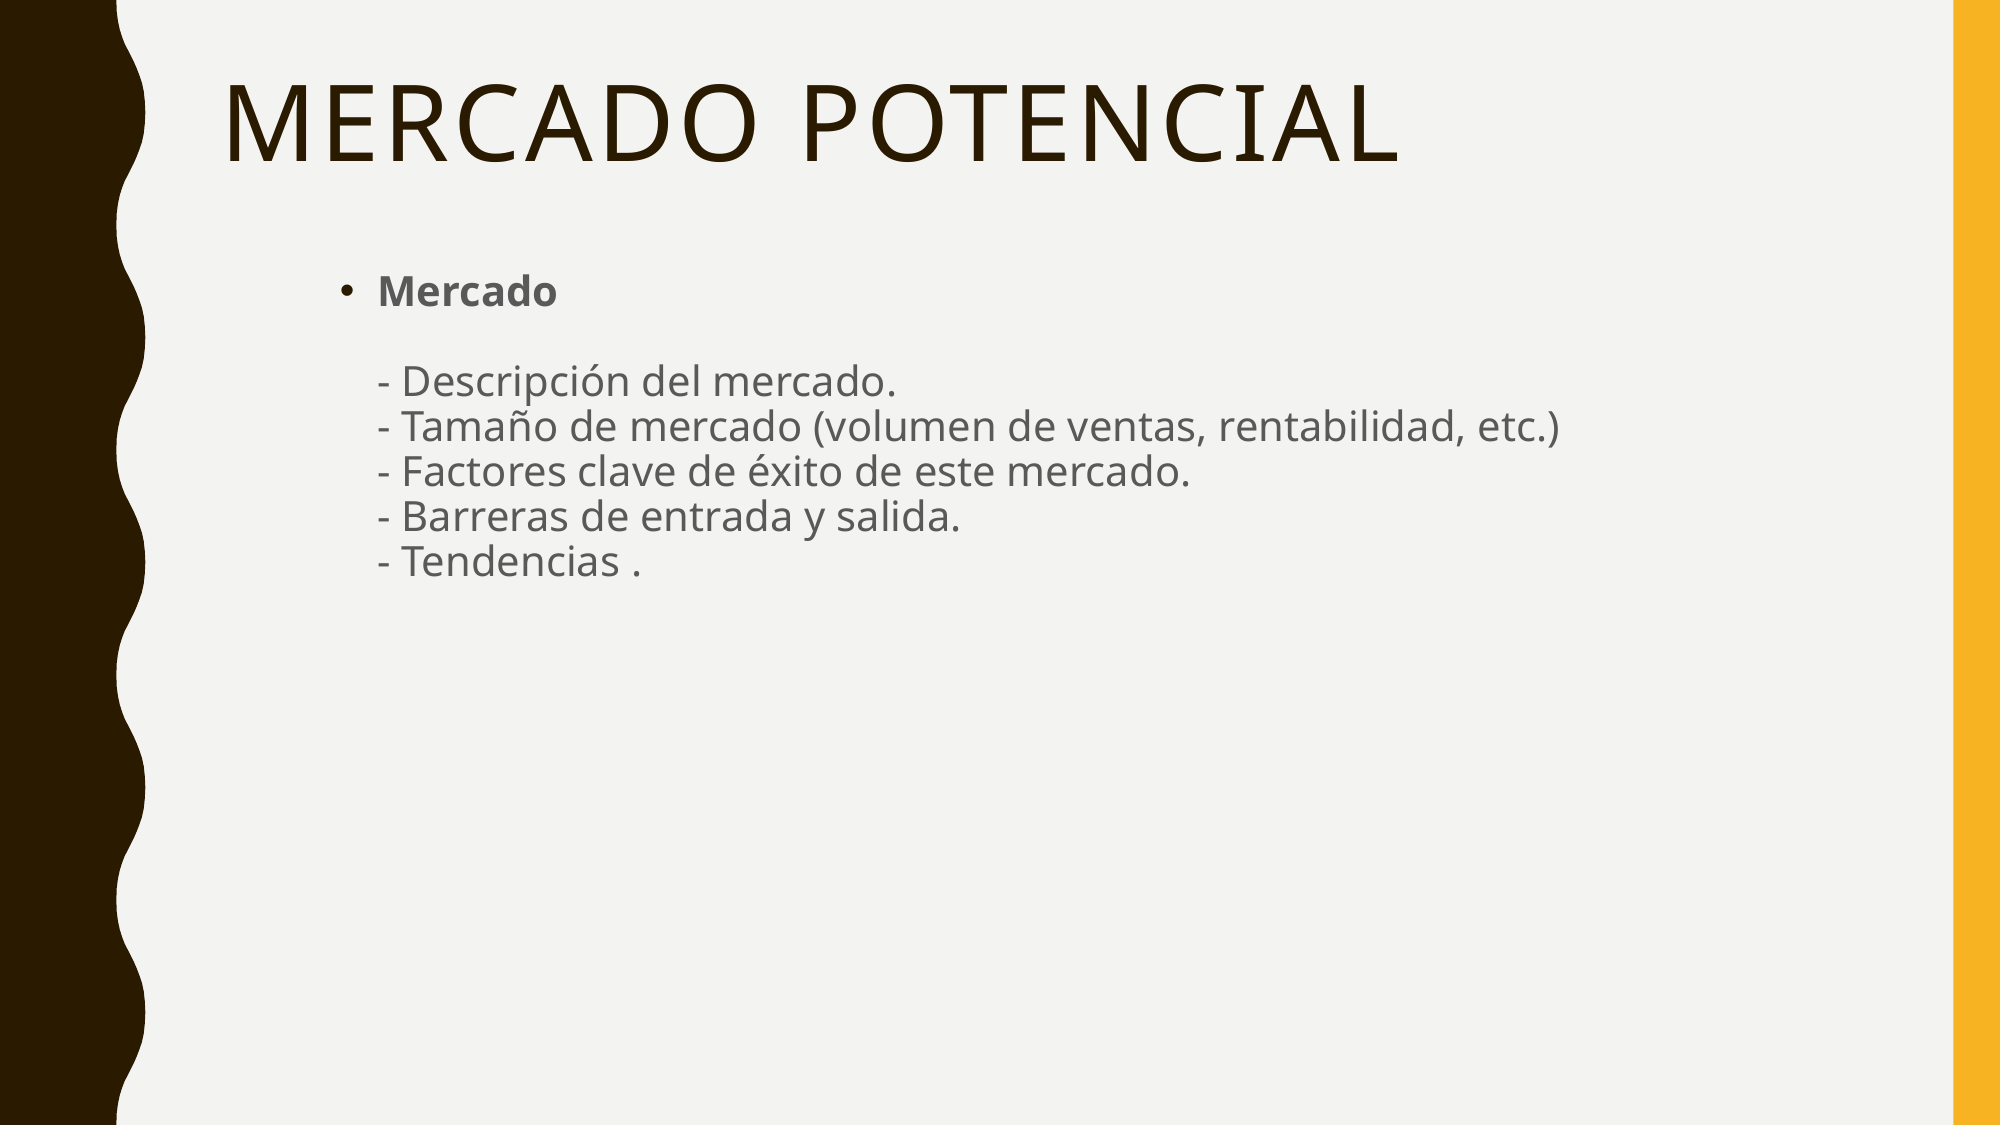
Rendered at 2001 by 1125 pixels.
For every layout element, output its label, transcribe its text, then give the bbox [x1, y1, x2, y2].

title Mercado potencial [205, 62, 1875, 308]
list Mercado - Descripción del mercado. - Tamaño de mercado (volumen de ventas, rentabilidad, etc.) - Factores clave de éxito de este mercado. - Barreras de entrada y salida. - Tendencias . [324, 262, 1675, 847]
